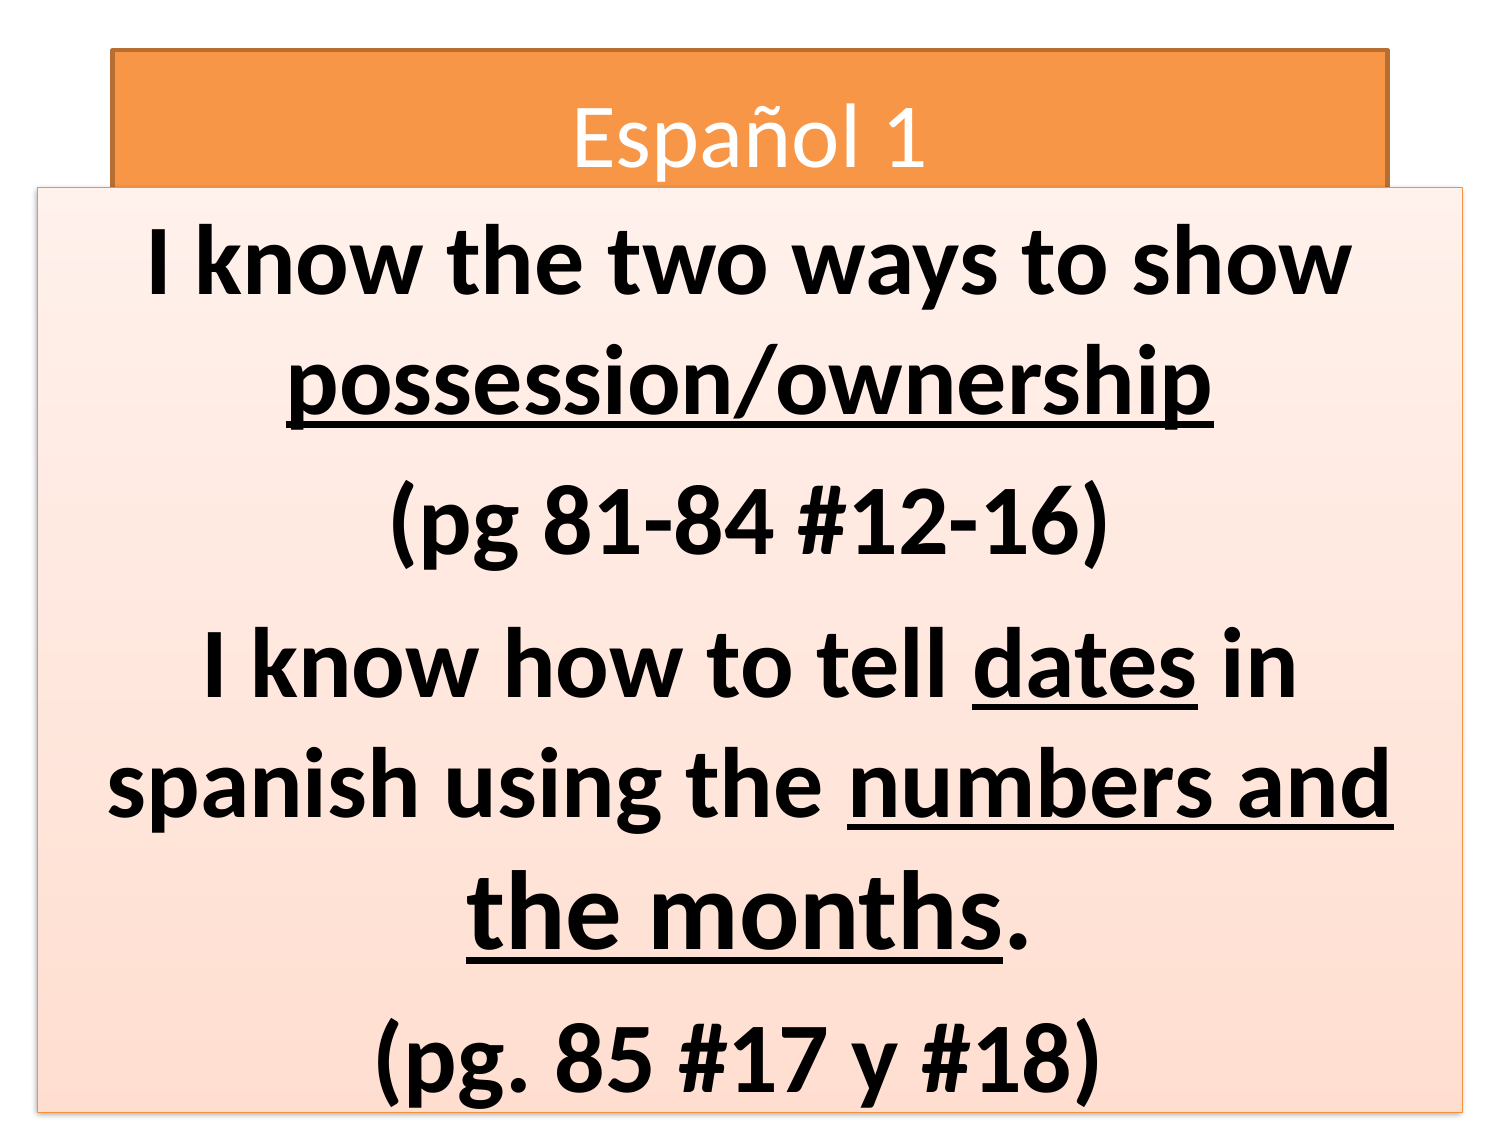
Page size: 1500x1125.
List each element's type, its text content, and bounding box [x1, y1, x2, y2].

title Español 1 [110, 48, 1390, 185]
subtitle I know the two ways to show possession/ownership (pg 81-84 #12-16) I know how to tell dates in spanish using the numbers and the months. (pg. 85 #17 y #18) [37, 187, 1463, 1113]
